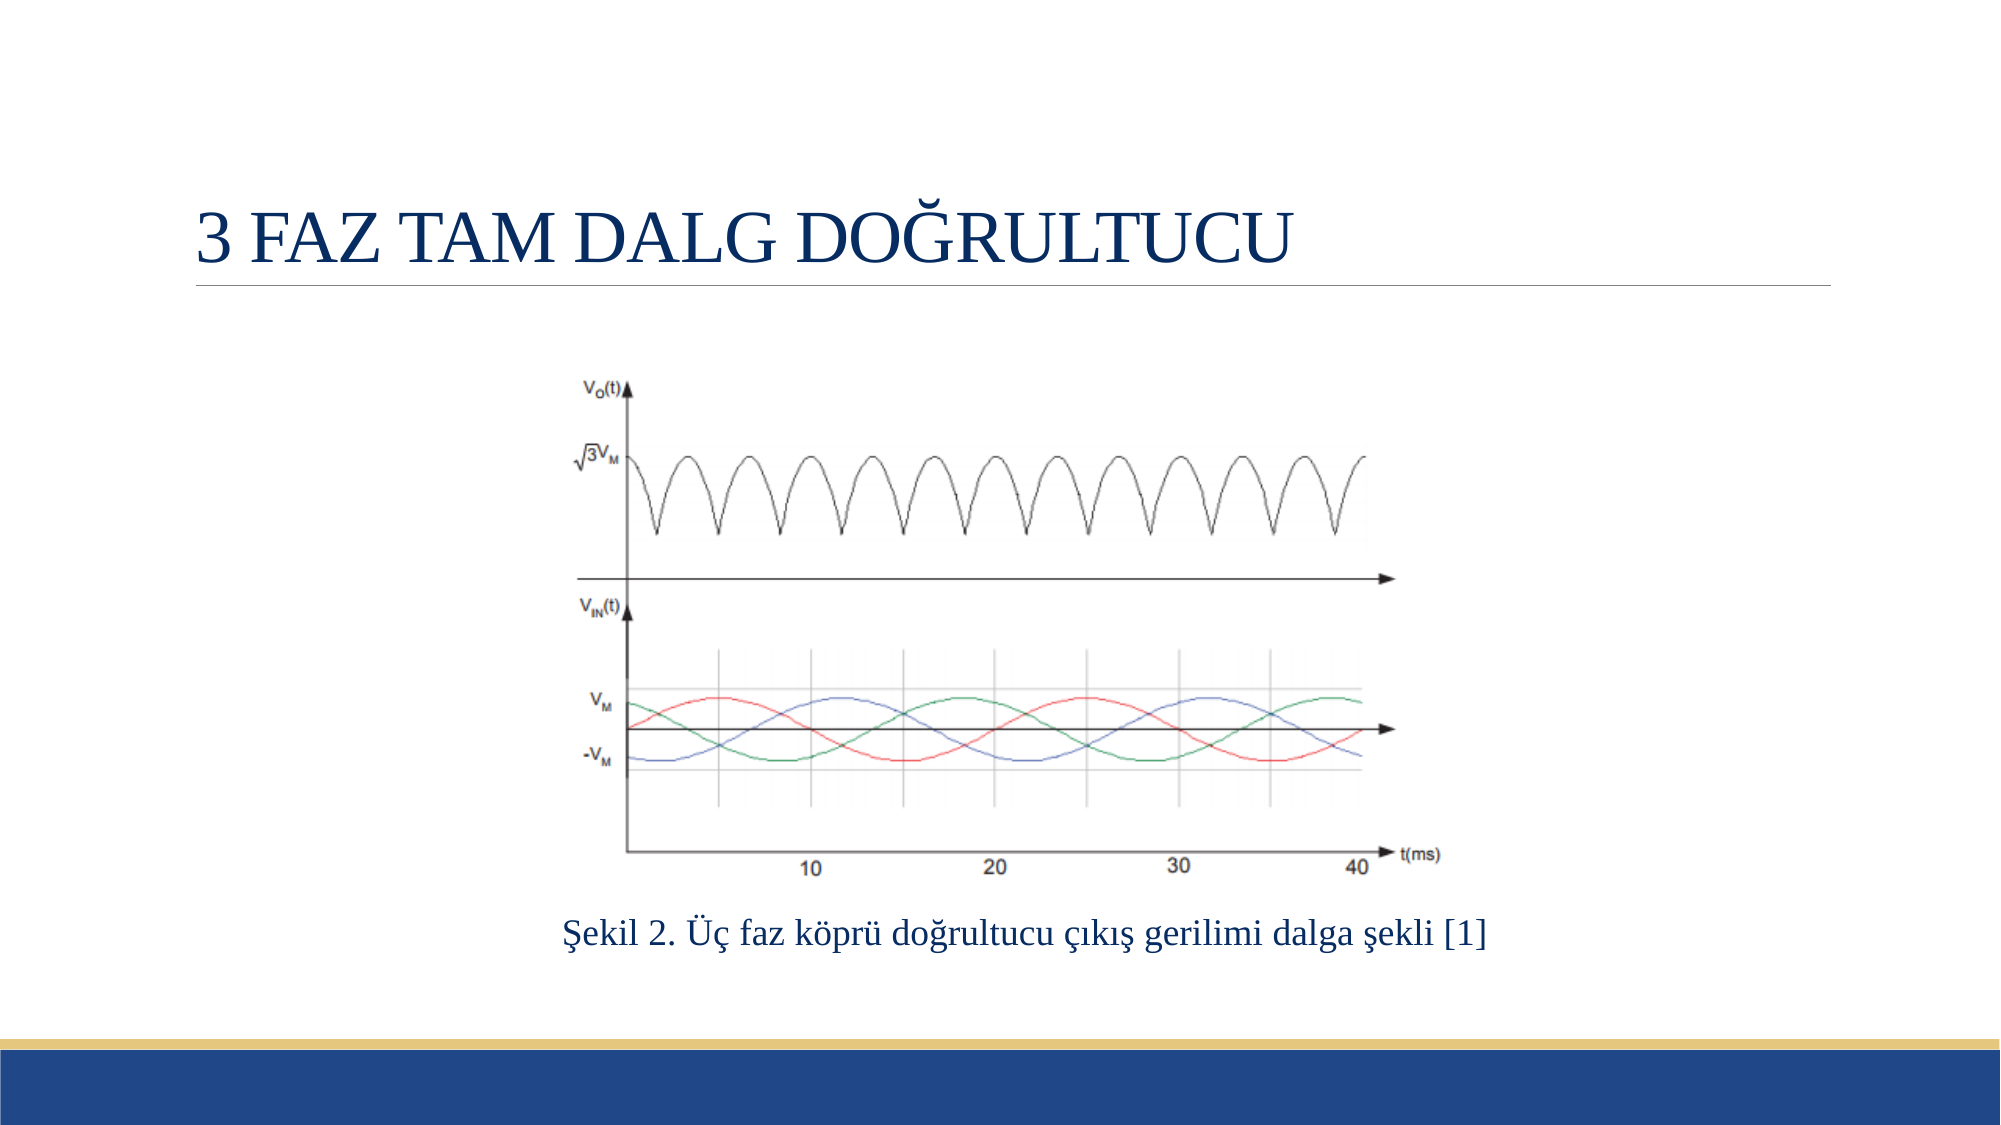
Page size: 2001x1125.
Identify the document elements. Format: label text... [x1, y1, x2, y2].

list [565, 364, 1445, 902]
title 3 FAZ TAM DALG DOĞRULTUCU [180, 47, 1830, 285]
text_box Şekil 2. Üç faz köprü doğrultucu çıkış gerilimi dalga şekli [1] [547, 900, 1504, 961]
